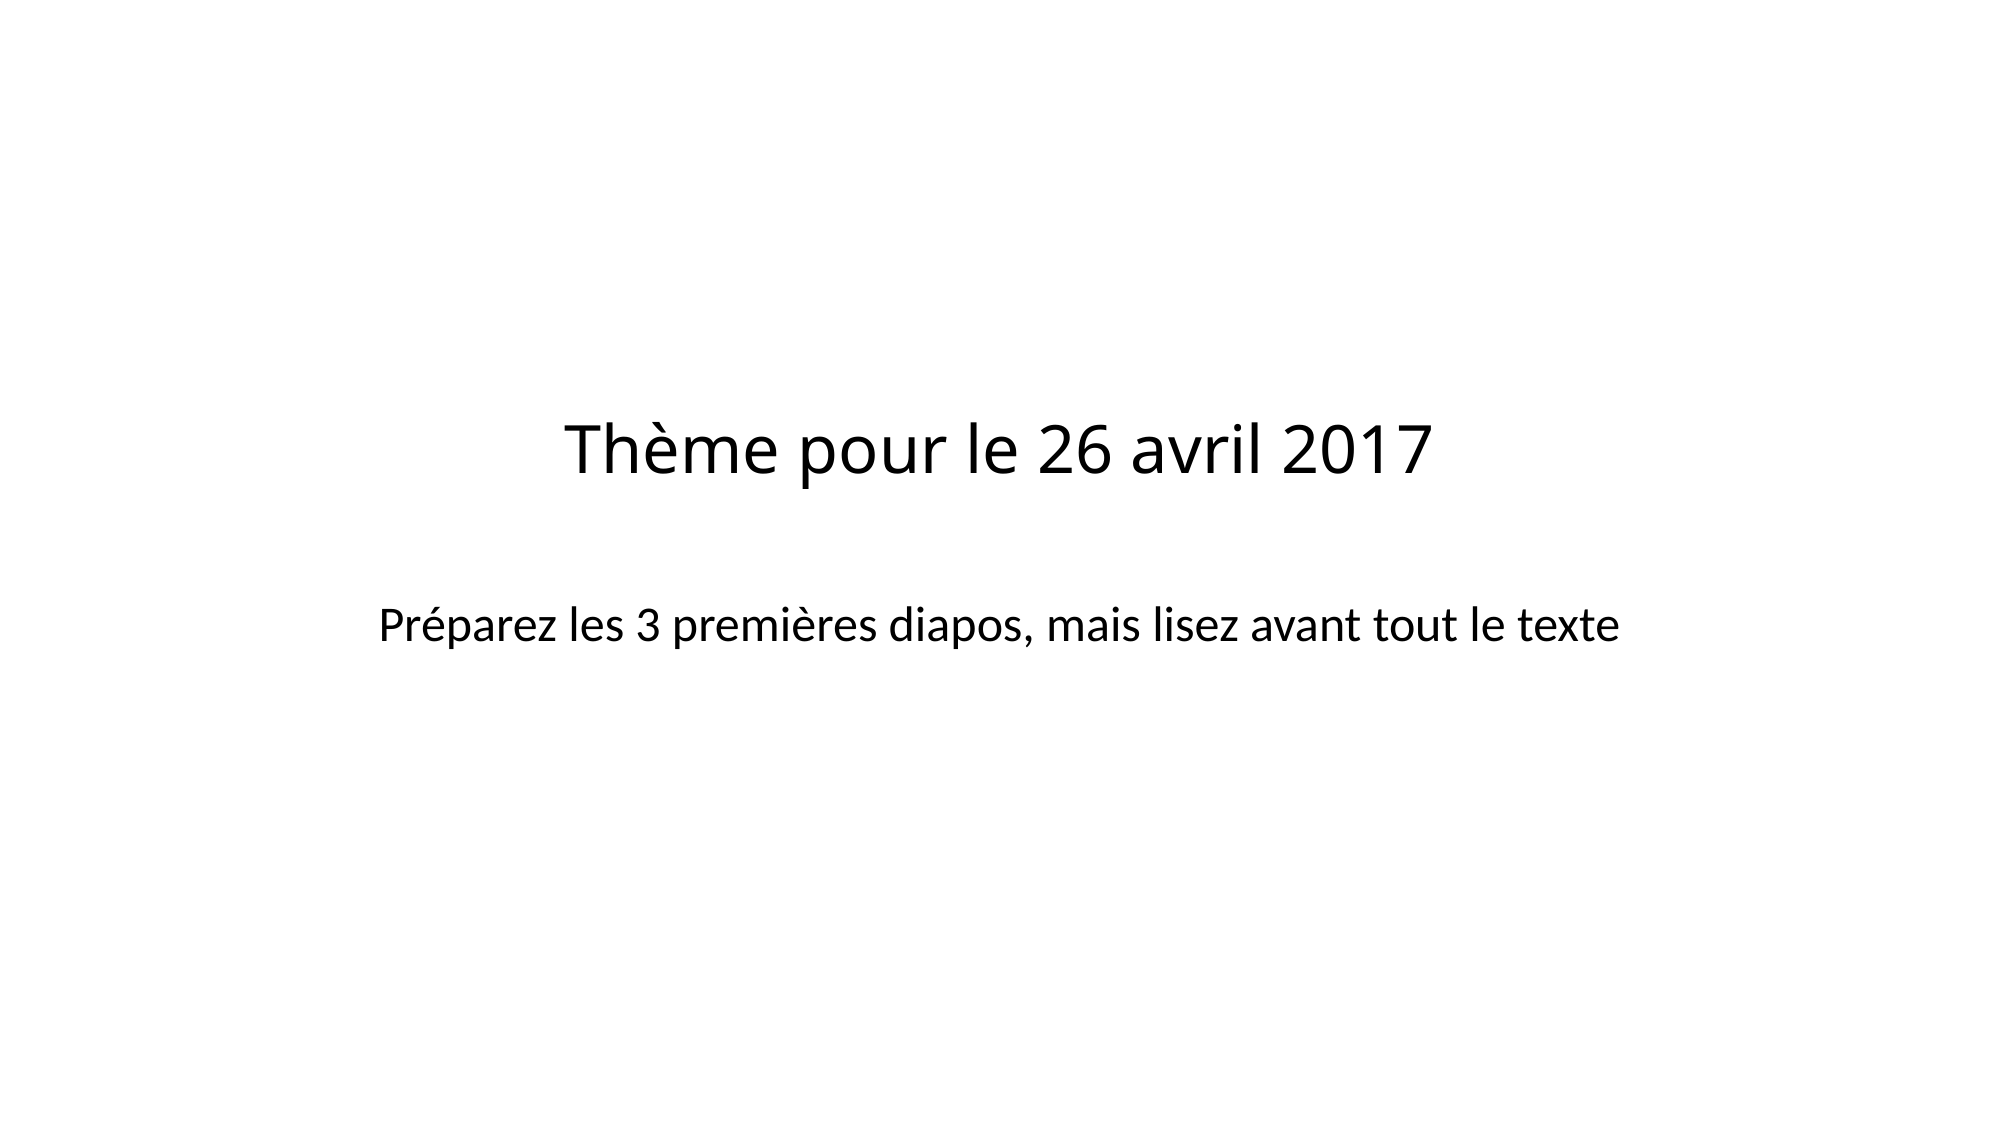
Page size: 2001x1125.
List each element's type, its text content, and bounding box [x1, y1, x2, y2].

title Thème pour le 26 avril 2017 [249, 184, 1750, 576]
subtitle Préparez les 3 premières diapos, mais lisez avant tout le texte [249, 590, 1750, 863]
